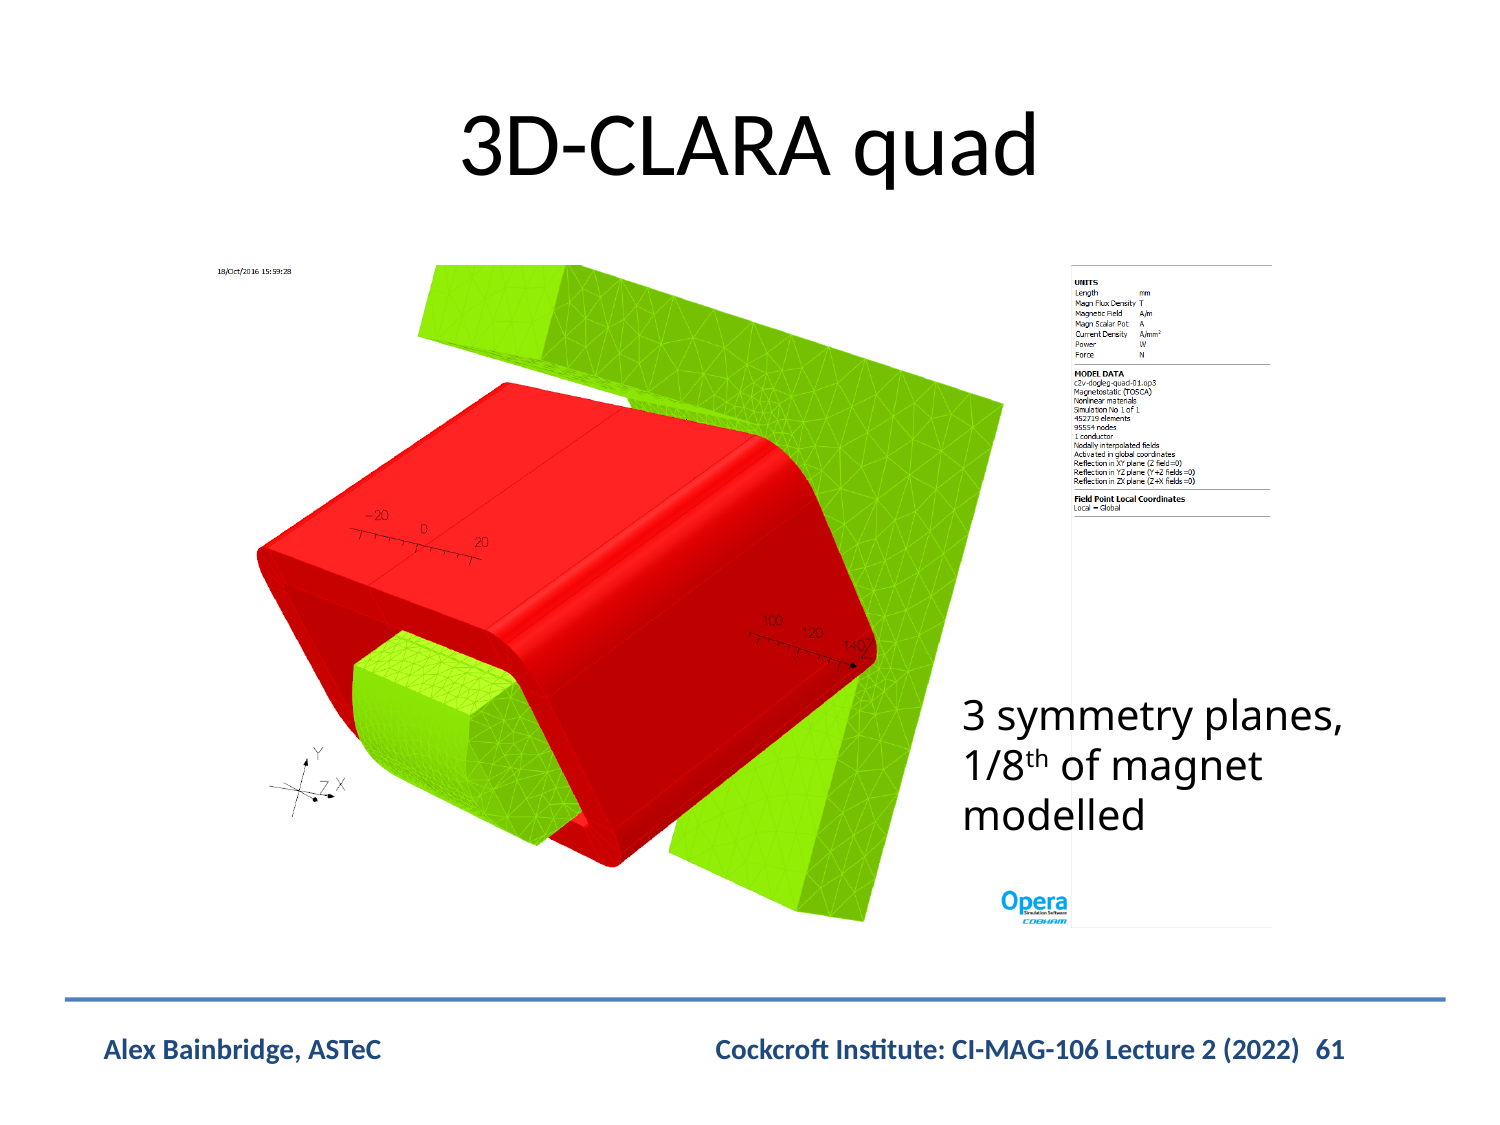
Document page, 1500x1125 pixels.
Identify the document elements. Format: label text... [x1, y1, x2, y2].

title 3D-CLARA quad [75, 45, 1425, 233]
text_box 3 symmetry planes, 1/8th of magnet modelled [1277, 681, 1365, 846]
picture [208, 265, 1272, 929]
